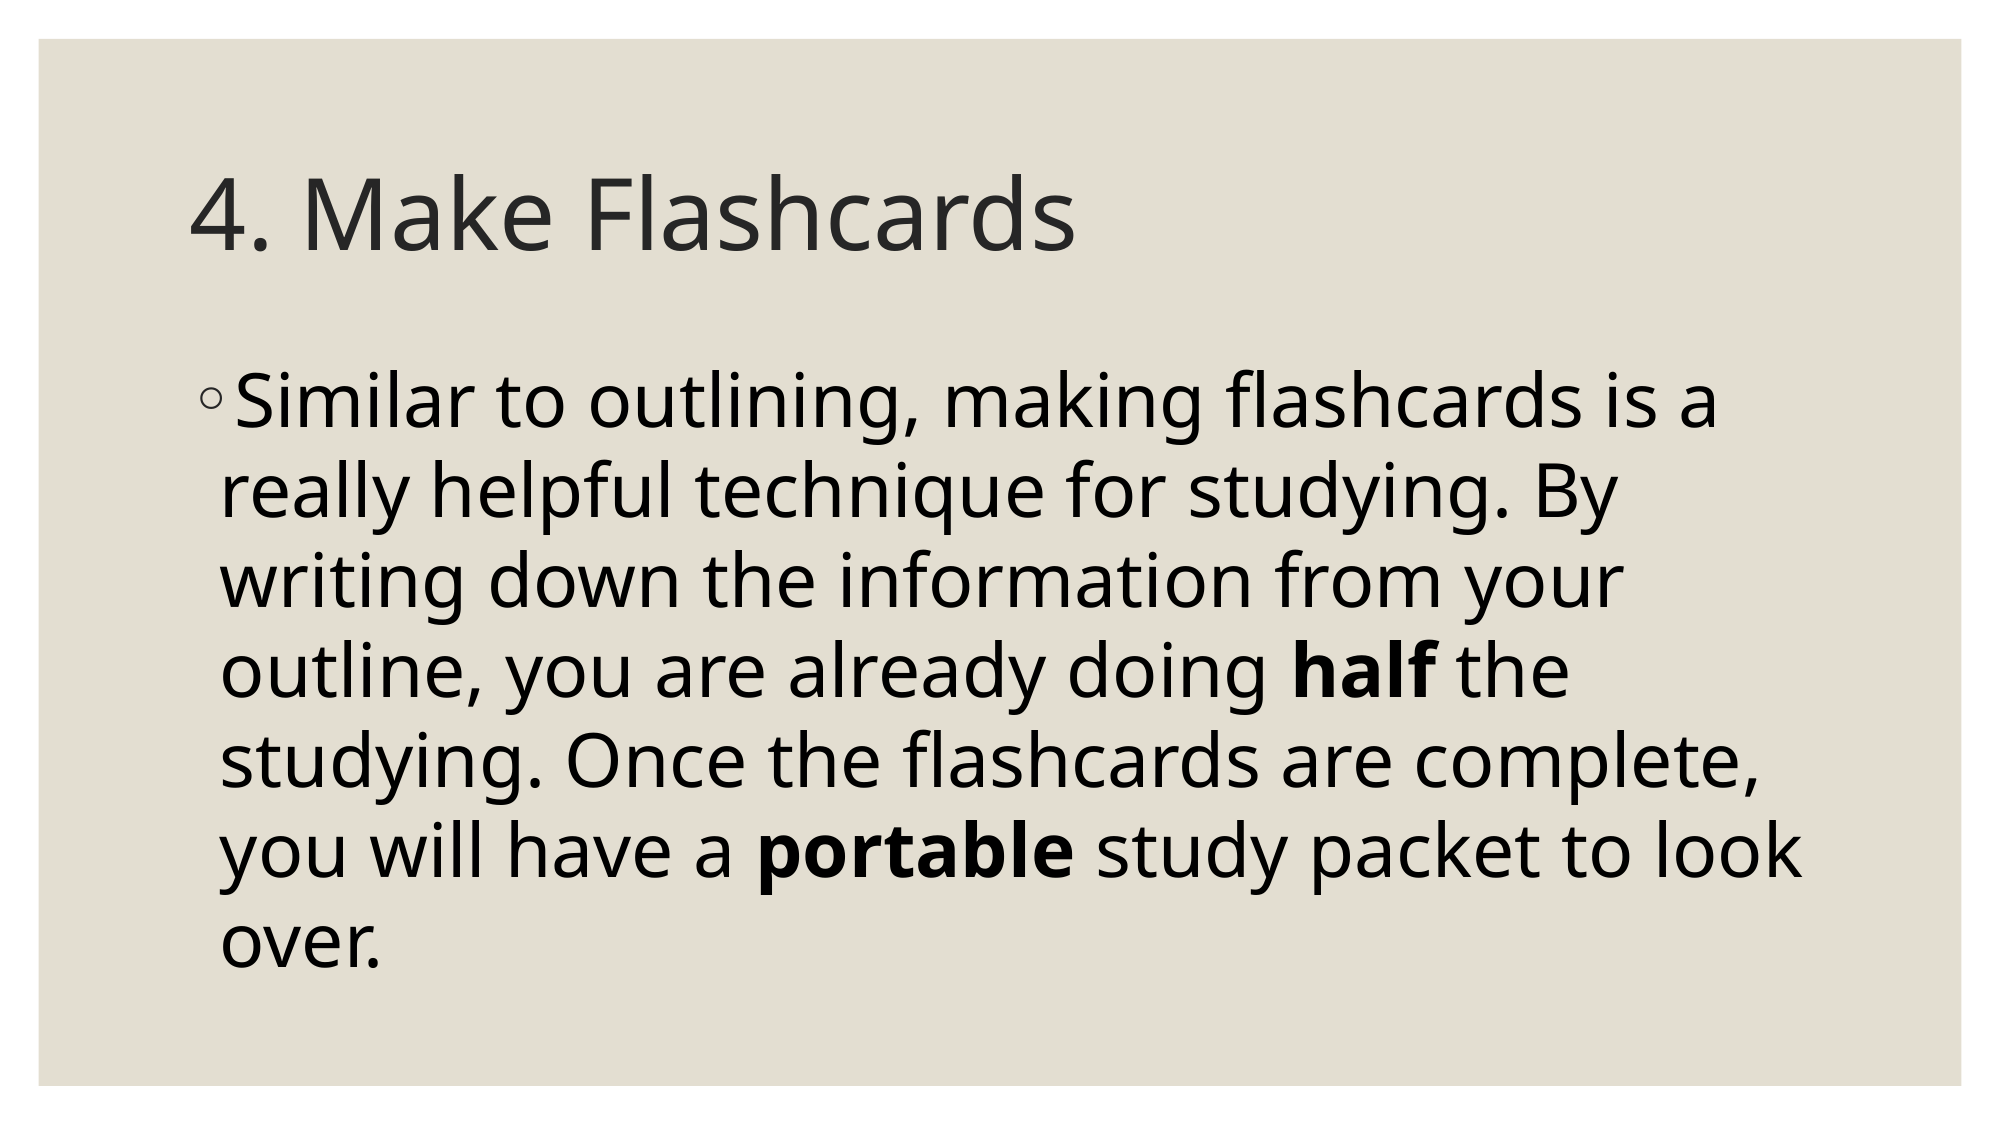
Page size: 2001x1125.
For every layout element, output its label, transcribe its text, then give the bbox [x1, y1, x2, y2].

title 4. Make Flashcards [174, 105, 1825, 331]
list Similar to outlining, making flashcards is a really helpful technique for studying. By writing down the information from your outline, you are already doing half the studying. Once the flashcards are complete, you will have a portable study packet to look over. [174, 345, 1825, 990]
